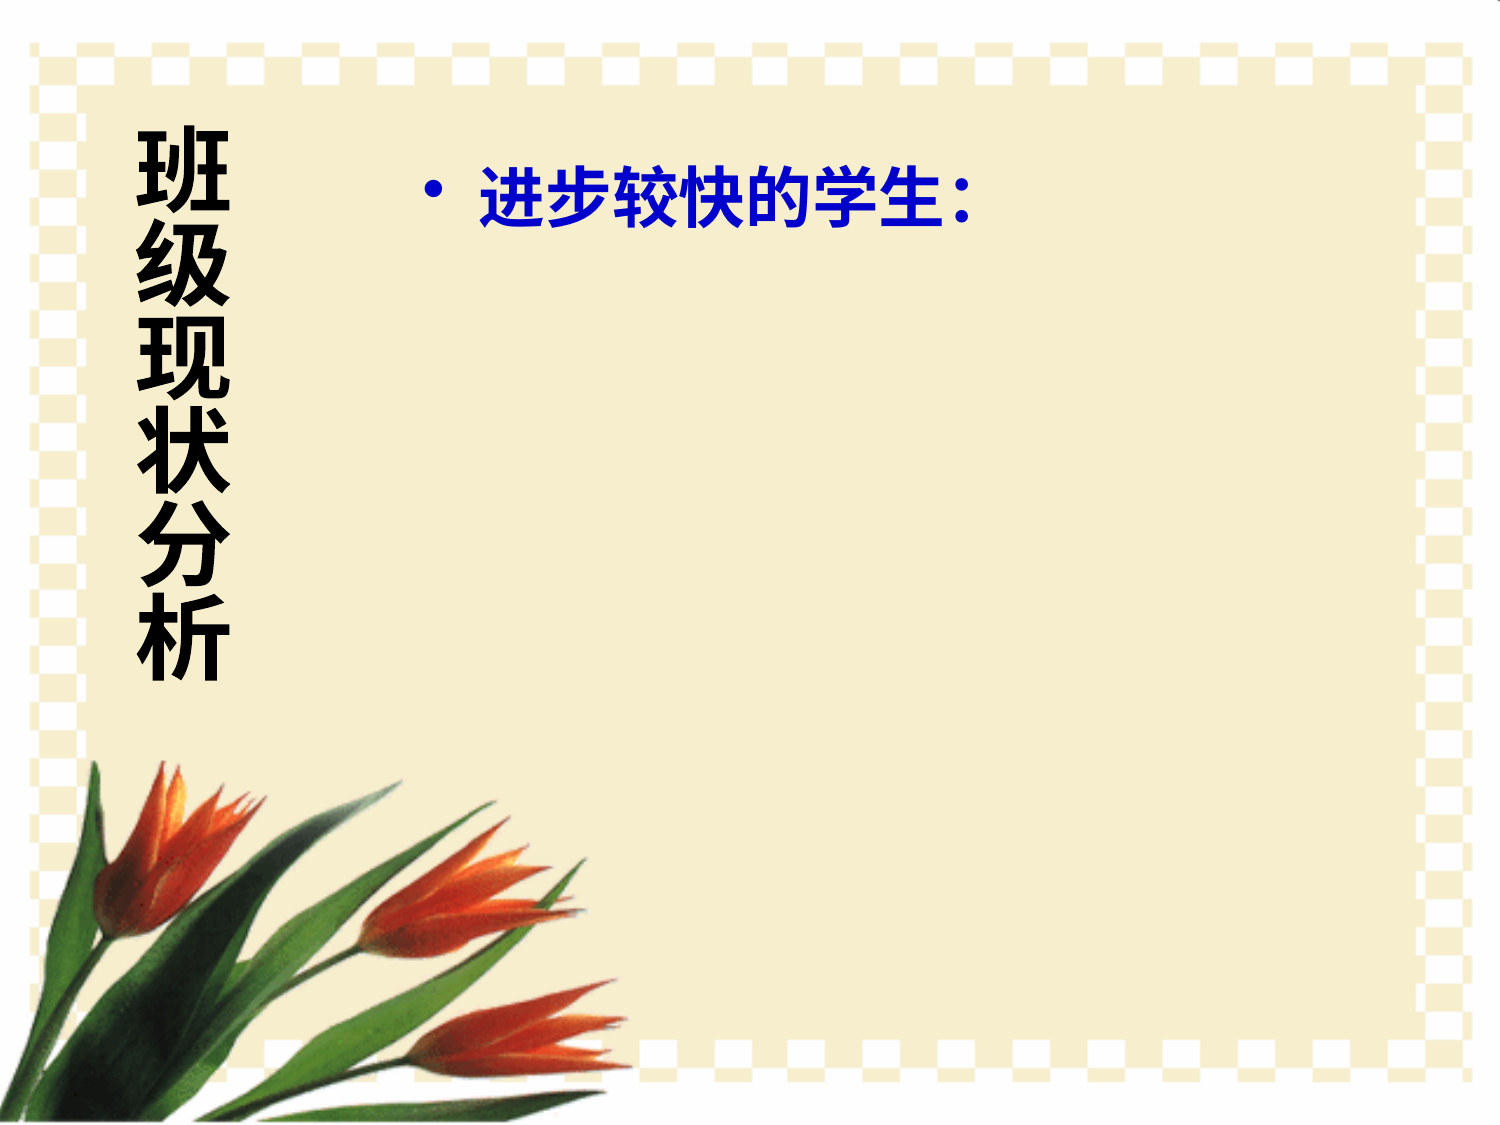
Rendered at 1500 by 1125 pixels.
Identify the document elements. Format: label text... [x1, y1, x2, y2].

text_box 进步较快的学生： [407, 148, 1459, 811]
picture [0, 0, 1500, 1125]
